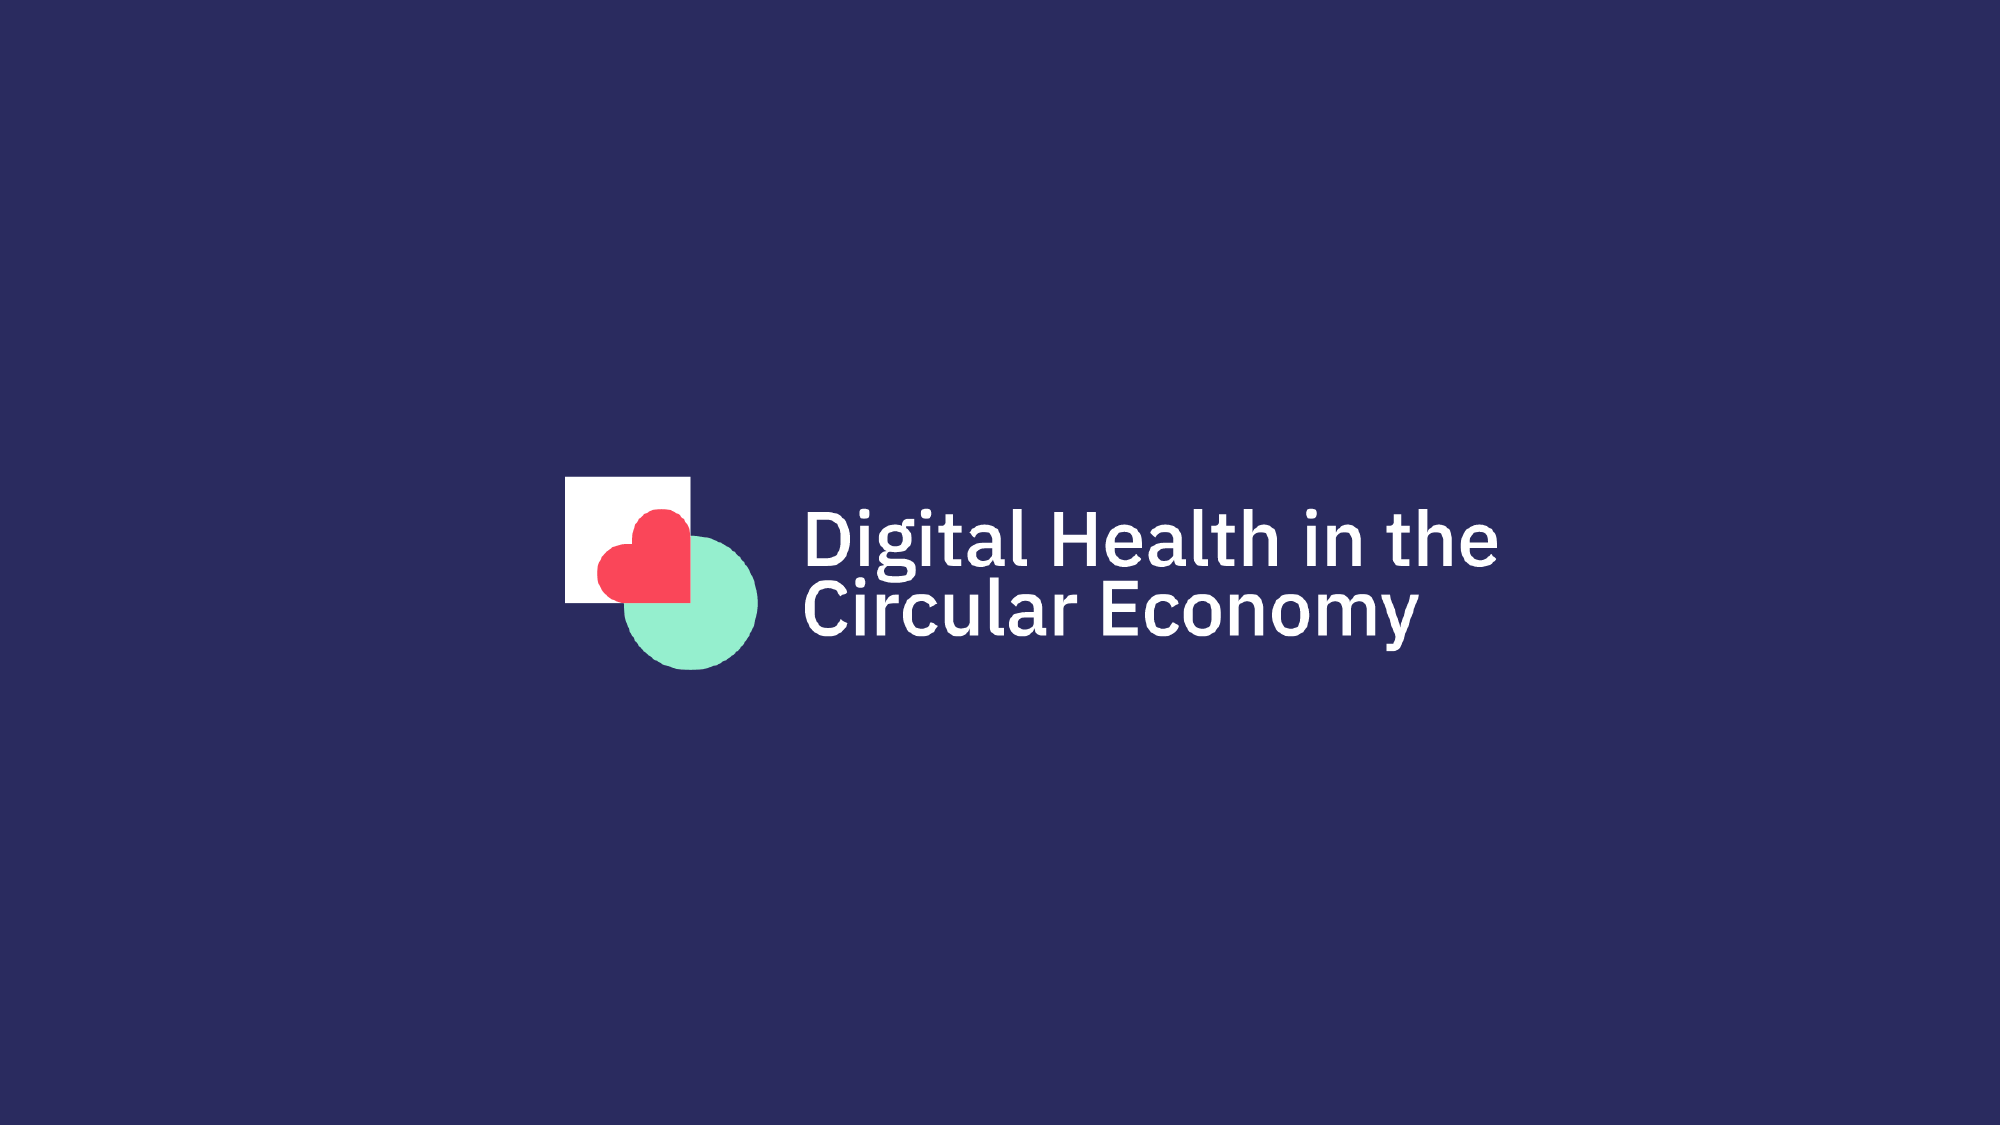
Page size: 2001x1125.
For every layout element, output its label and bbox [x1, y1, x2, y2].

picture [565, 476, 1497, 670]
